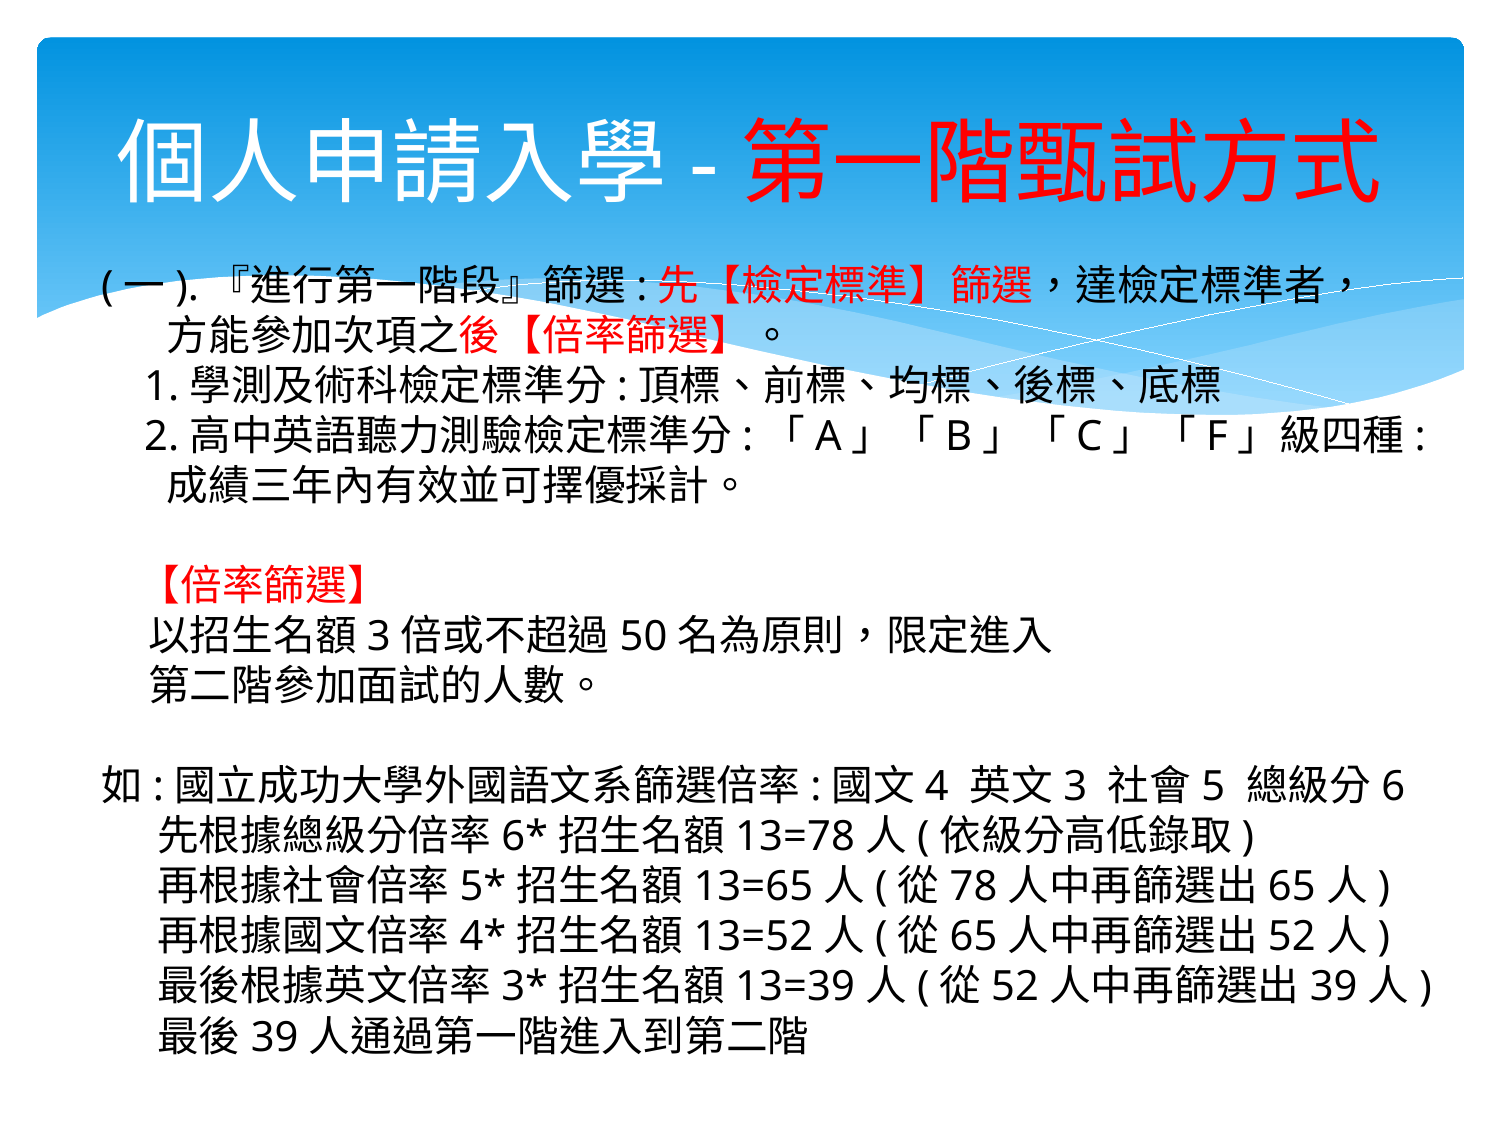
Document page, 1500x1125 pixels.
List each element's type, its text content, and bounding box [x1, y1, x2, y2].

title 個人申請入學-第一階甄試方式 [75, 55, 1425, 261]
text_box (一).『進行第一階段』篩選:先【檢定標準】篩選，達檢定標準者， 方能參加次項之後【倍率篩選】。 1.學測及術科檢定標準分:頂標、前標、均標、後標、底標 2.高中英語聽力測驗檢定標準分:「A」「B」「C」「F」級四種: 成績三年內有效並可擇優採計。 【倍率篩選】 以招生名額3倍或不超過50名為原則，限定進入 第二階參加面試的人數。 如:國立成功大學外國語文系篩選倍率:國文4 英文3 社會5 總級分6 先根據總級分倍率6*招生名額13=78人(依級分高低錄取) 再根據社會倍率5*招生名額13=65人(從78人中再篩選出65人) 再根據國文倍率4*招生名額13=52人(從65人中再篩選出52人) 最後根據英文倍率3*招生名額13=39人(從52人中再篩選出39人) 最後39人通過第一階進入到第二階 [86, 251, 1481, 1117]
